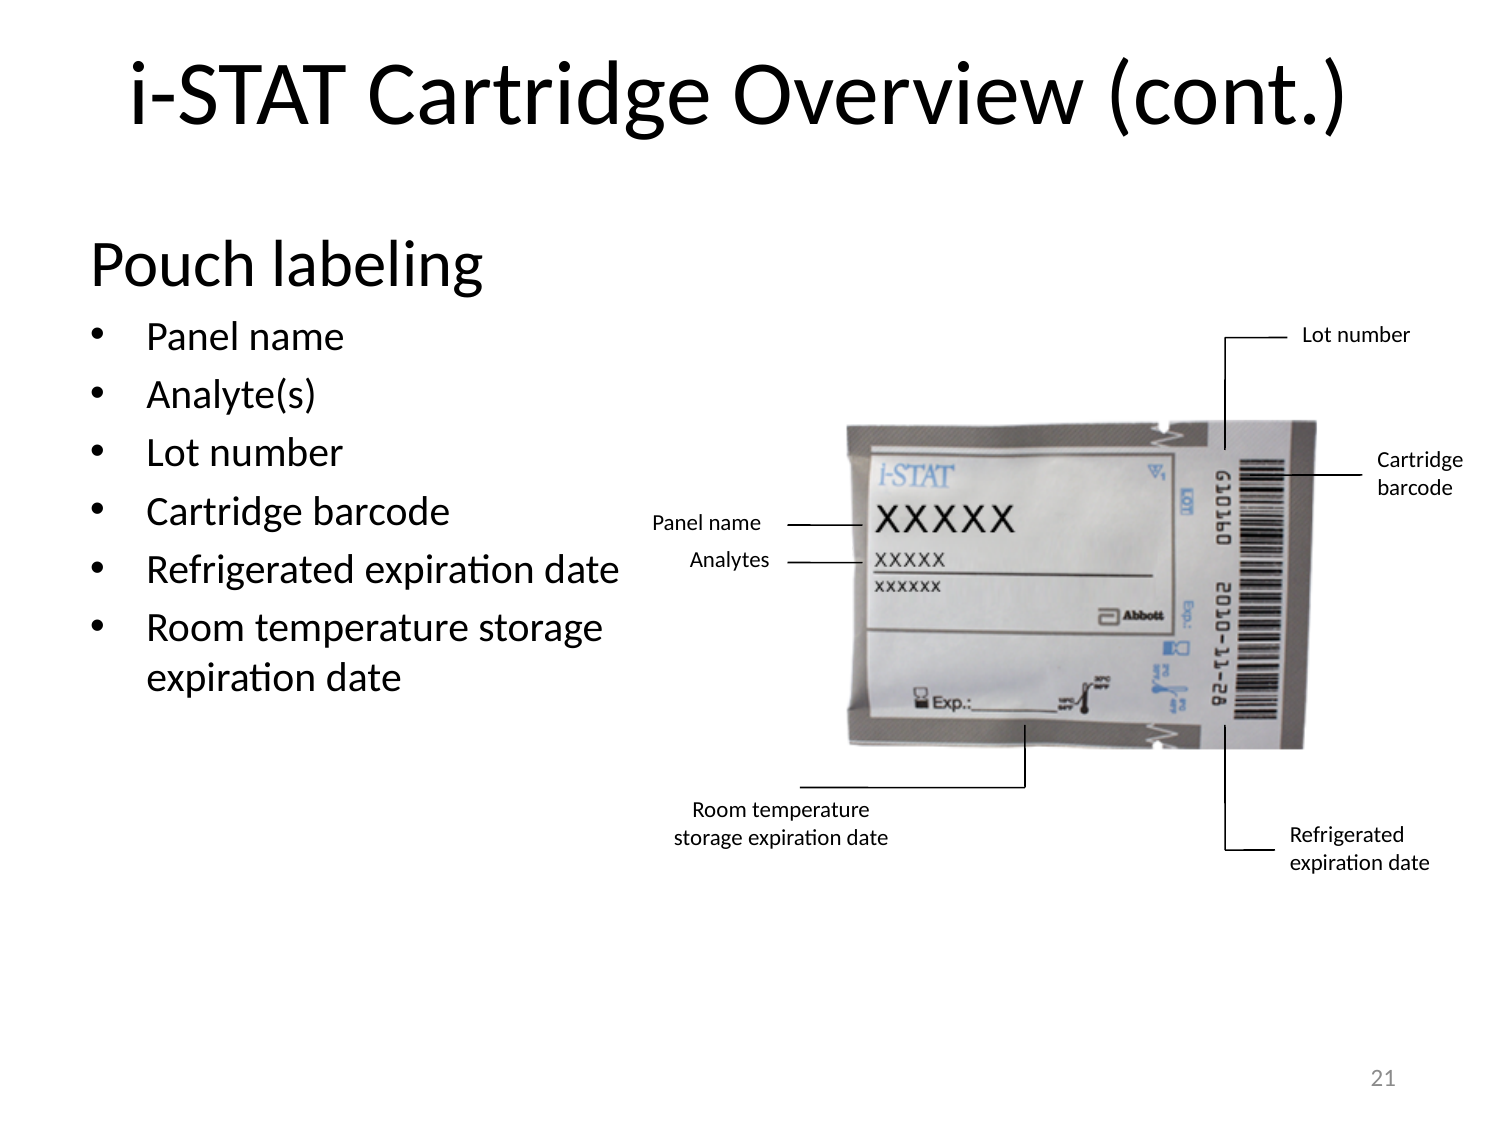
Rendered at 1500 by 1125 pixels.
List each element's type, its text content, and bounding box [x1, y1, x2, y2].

text_box Analytes [674, 537, 825, 580]
list Pouch labeling Panel name Analyte(s) Lot number Cartridge barcode Refrigerated expiration date Room temperature storage expiration date [75, 212, 738, 975]
text_box Refrigerated expiration date [1274, 812, 1500, 883]
slide_number 21 [1348, 1051, 1412, 1102]
text_box Panel name [637, 500, 813, 543]
picture [837, 412, 1326, 763]
text_box Cartridge barcode [1362, 437, 1500, 508]
text_box Room temperature storage expiration date [650, 787, 913, 858]
text_box Lot number [1287, 312, 1463, 355]
title i-STAT Cartridge Overview (cont.) [75, 12, 1425, 163]
